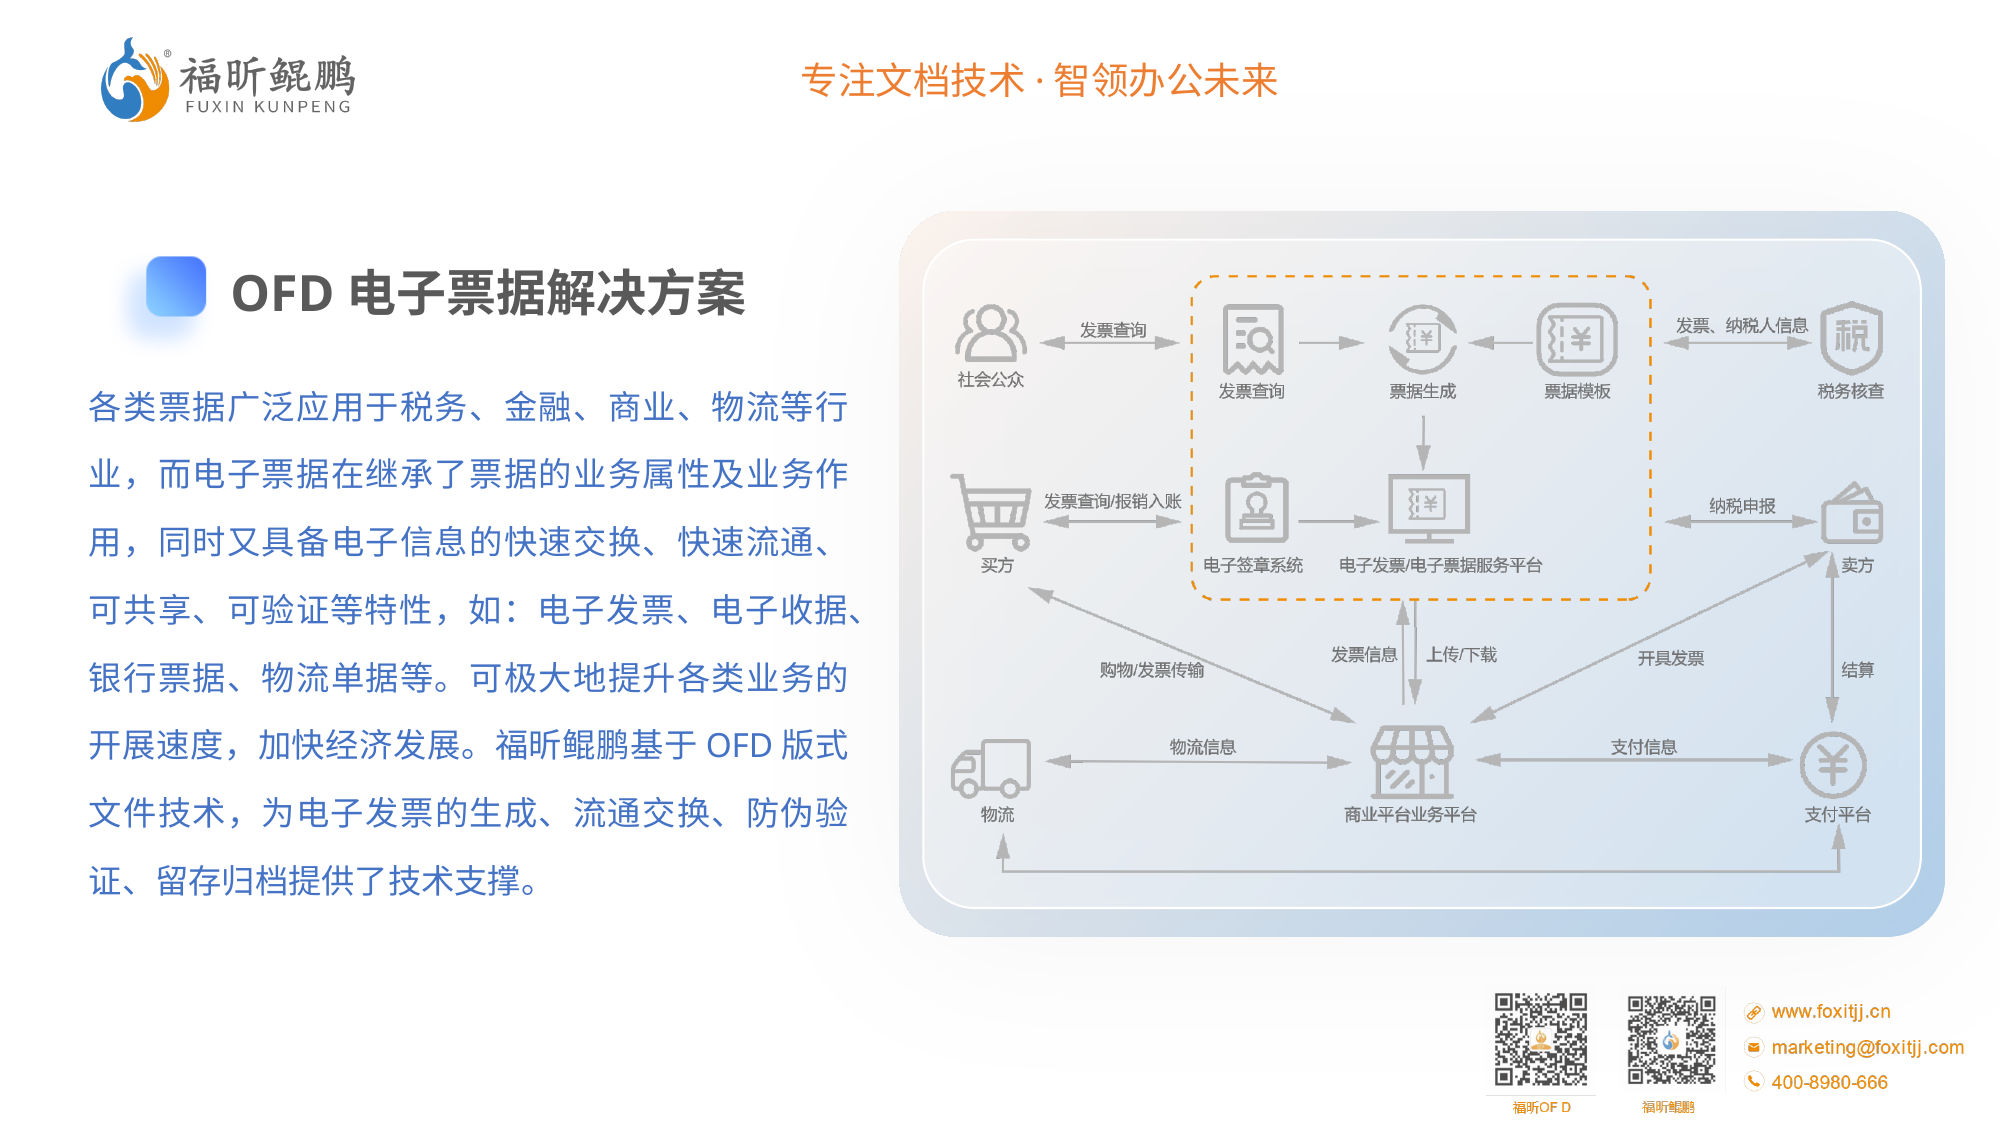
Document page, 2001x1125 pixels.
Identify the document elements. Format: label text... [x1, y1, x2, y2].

picture [950, 274, 1884, 873]
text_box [899, 211, 1945, 937]
picture [1486, 984, 2000, 1125]
picture [101, 37, 355, 122]
list 各类票据广泛应用于税务、金融、商业、物流等行业，而电子票据在继承了票据的业务属性及业务作用，同时又具备电子信息的快速交换、快速流通、可共享、可验证等特性，如：电子发票、电子收据、银行票据、物流单据等。可极大地提升各类业务的开展速度，加快经济发展。福昕鲲鹏基于OFD版式文件技术，为电子发票的生成、流通交换、防伪验证、留存归档提供了技术支撑。 [73, 409, 864, 930]
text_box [57, 219, 927, 409]
